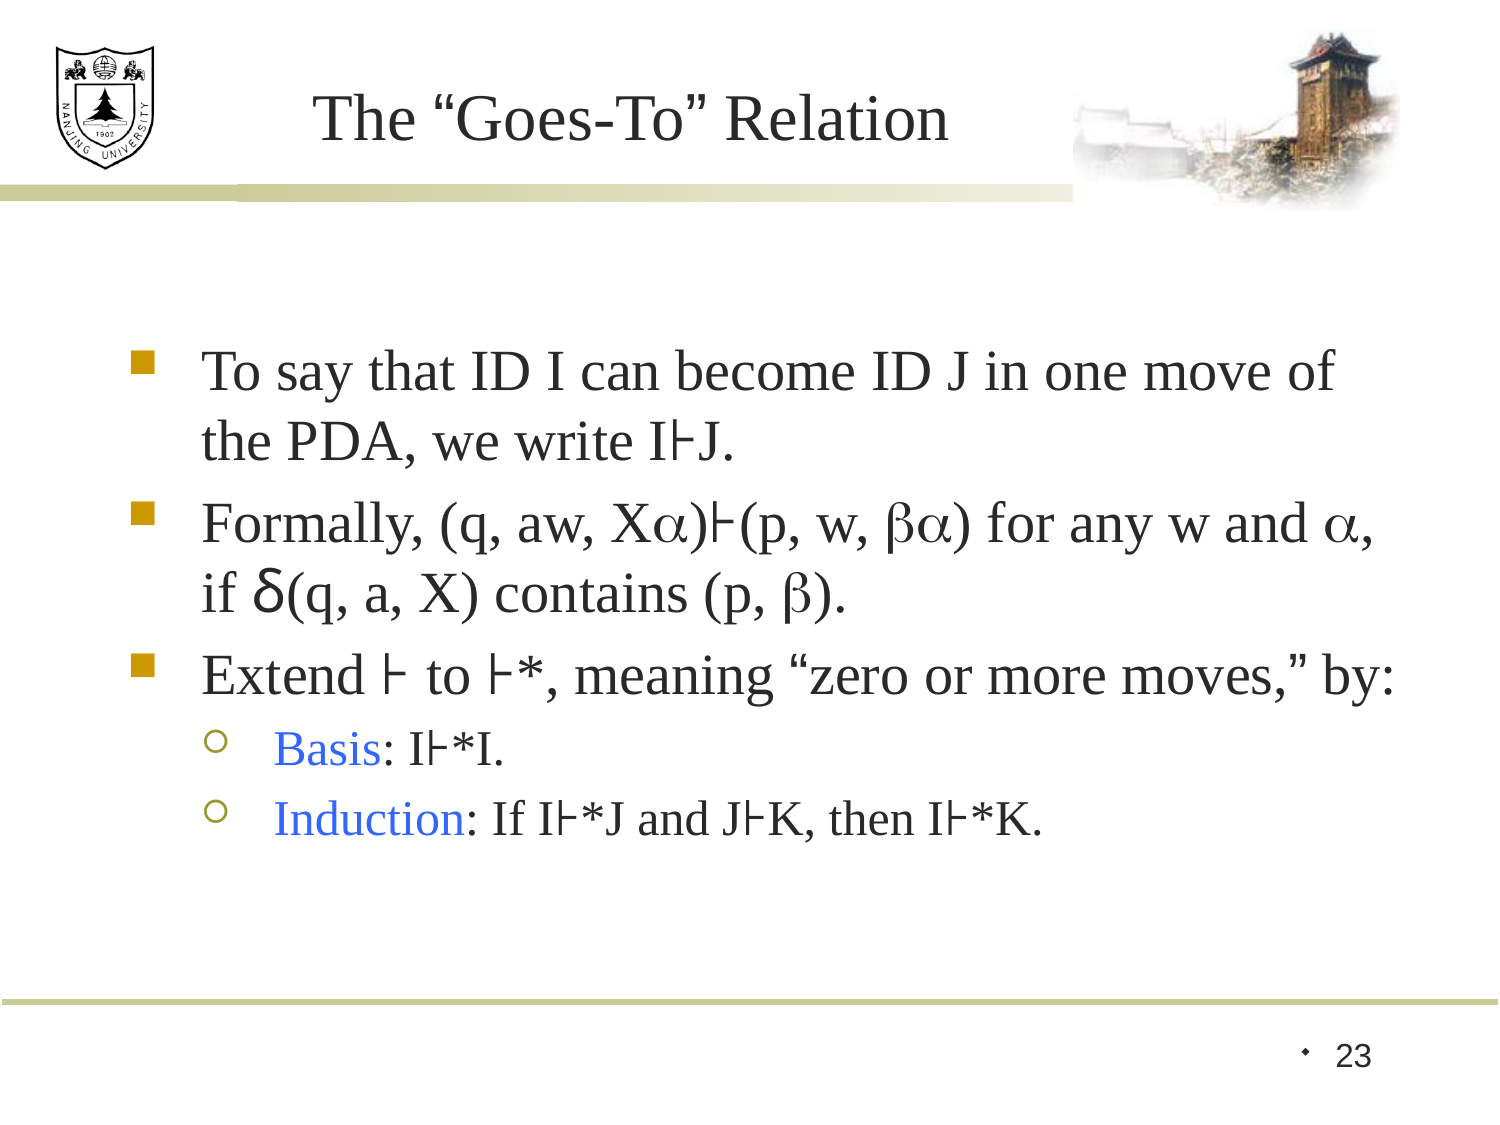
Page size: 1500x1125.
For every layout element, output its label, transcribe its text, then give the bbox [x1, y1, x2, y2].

slide_number 23 [1234, 1030, 1388, 1107]
title The “Goes-To” Relation [171, 66, 1093, 161]
picture [50, 42, 160, 173]
picture [2, 999, 112, 1005]
picture [1413, 999, 1498, 1005]
list To say that ID I can become ID J in one move of the PDA, we write I⊦J. Formally, (q, aw, X)⊦(p, w, ) for any w and , if δ(q, a, X) contains (p, ). Extend ⊦ to ⊦*, meaning “zero or more moves,” by: Basis: I⊦*I. Induction: If I⊦*J and J⊦K, then I⊦*K. [112, 324, 1413, 1050]
picture [1073, 30, 1400, 211]
